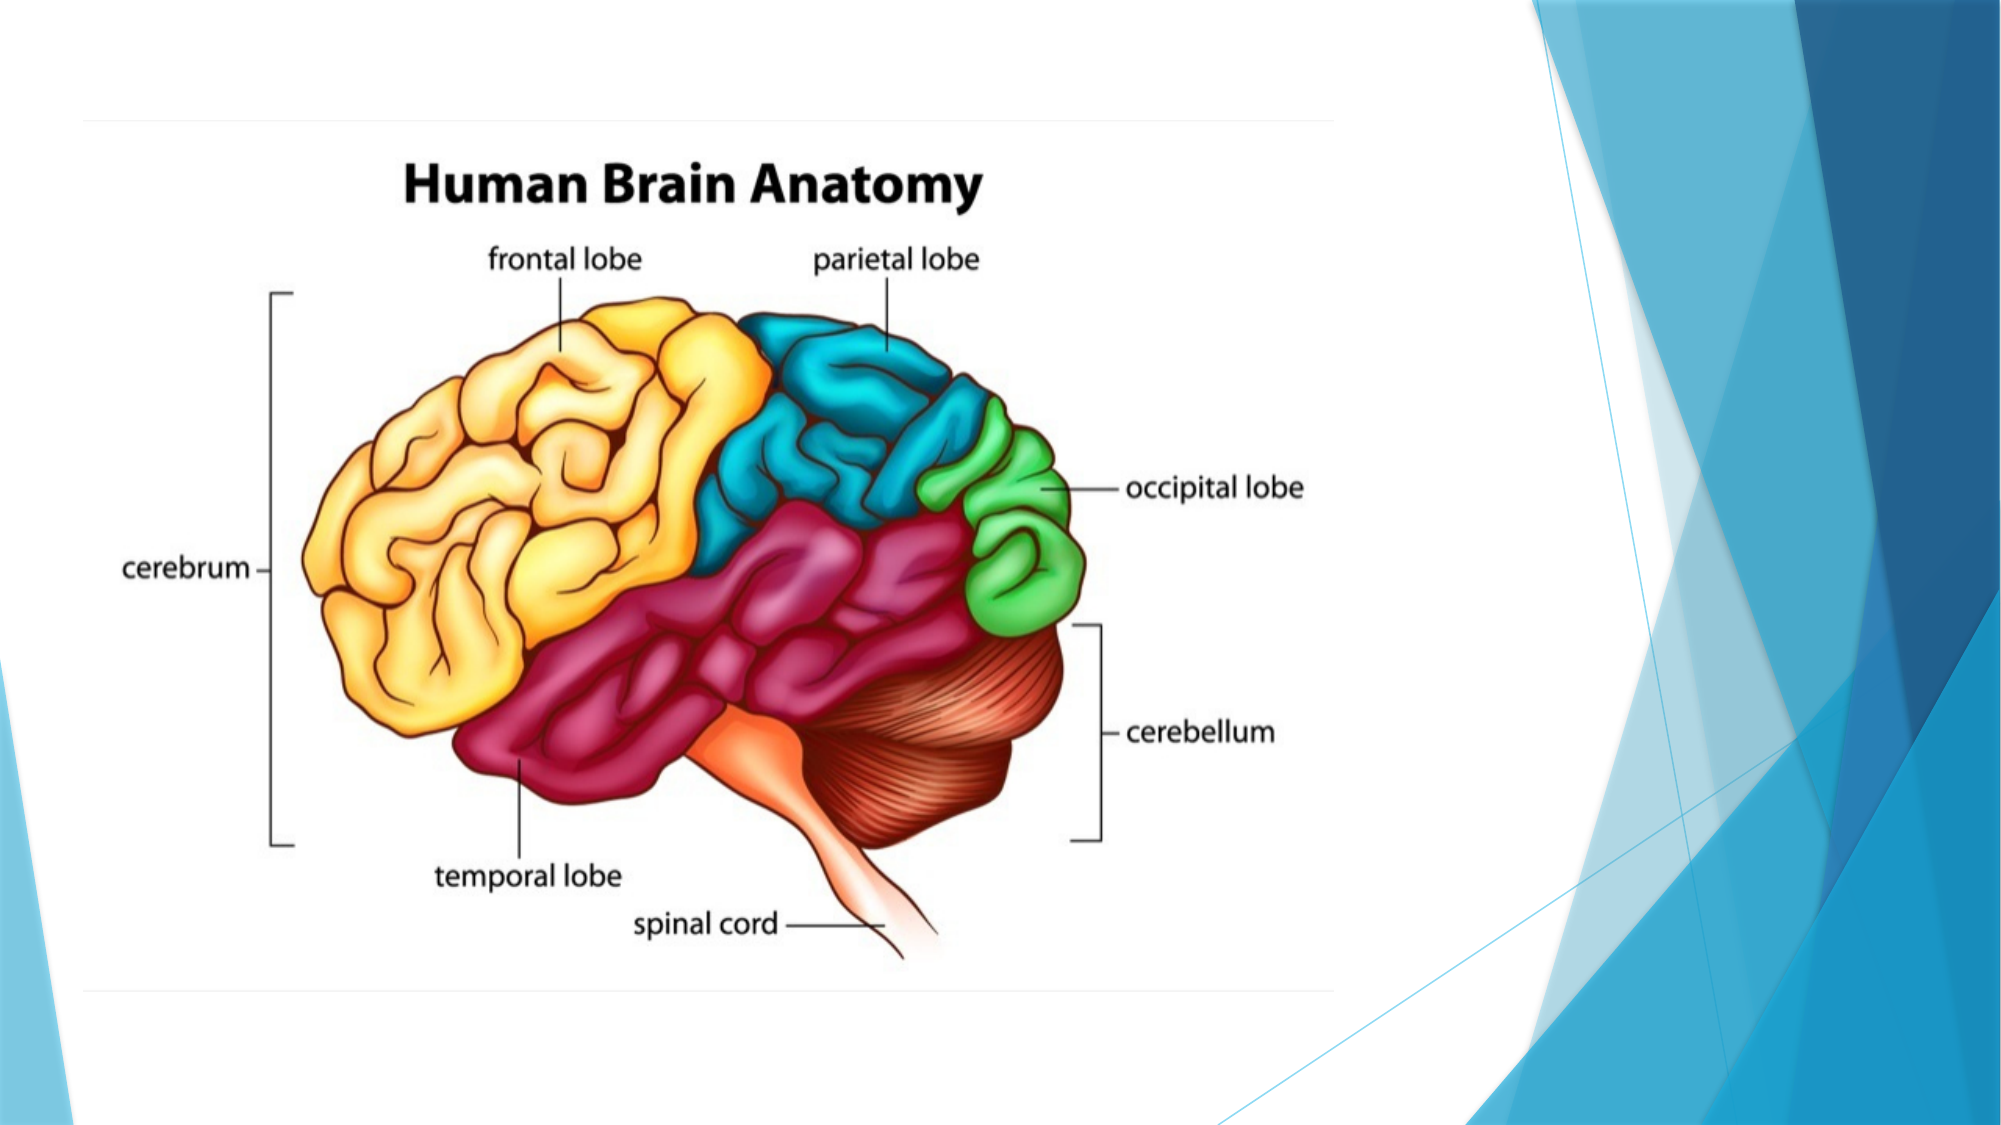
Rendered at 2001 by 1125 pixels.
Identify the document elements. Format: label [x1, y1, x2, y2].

picture [83, 120, 1335, 992]
